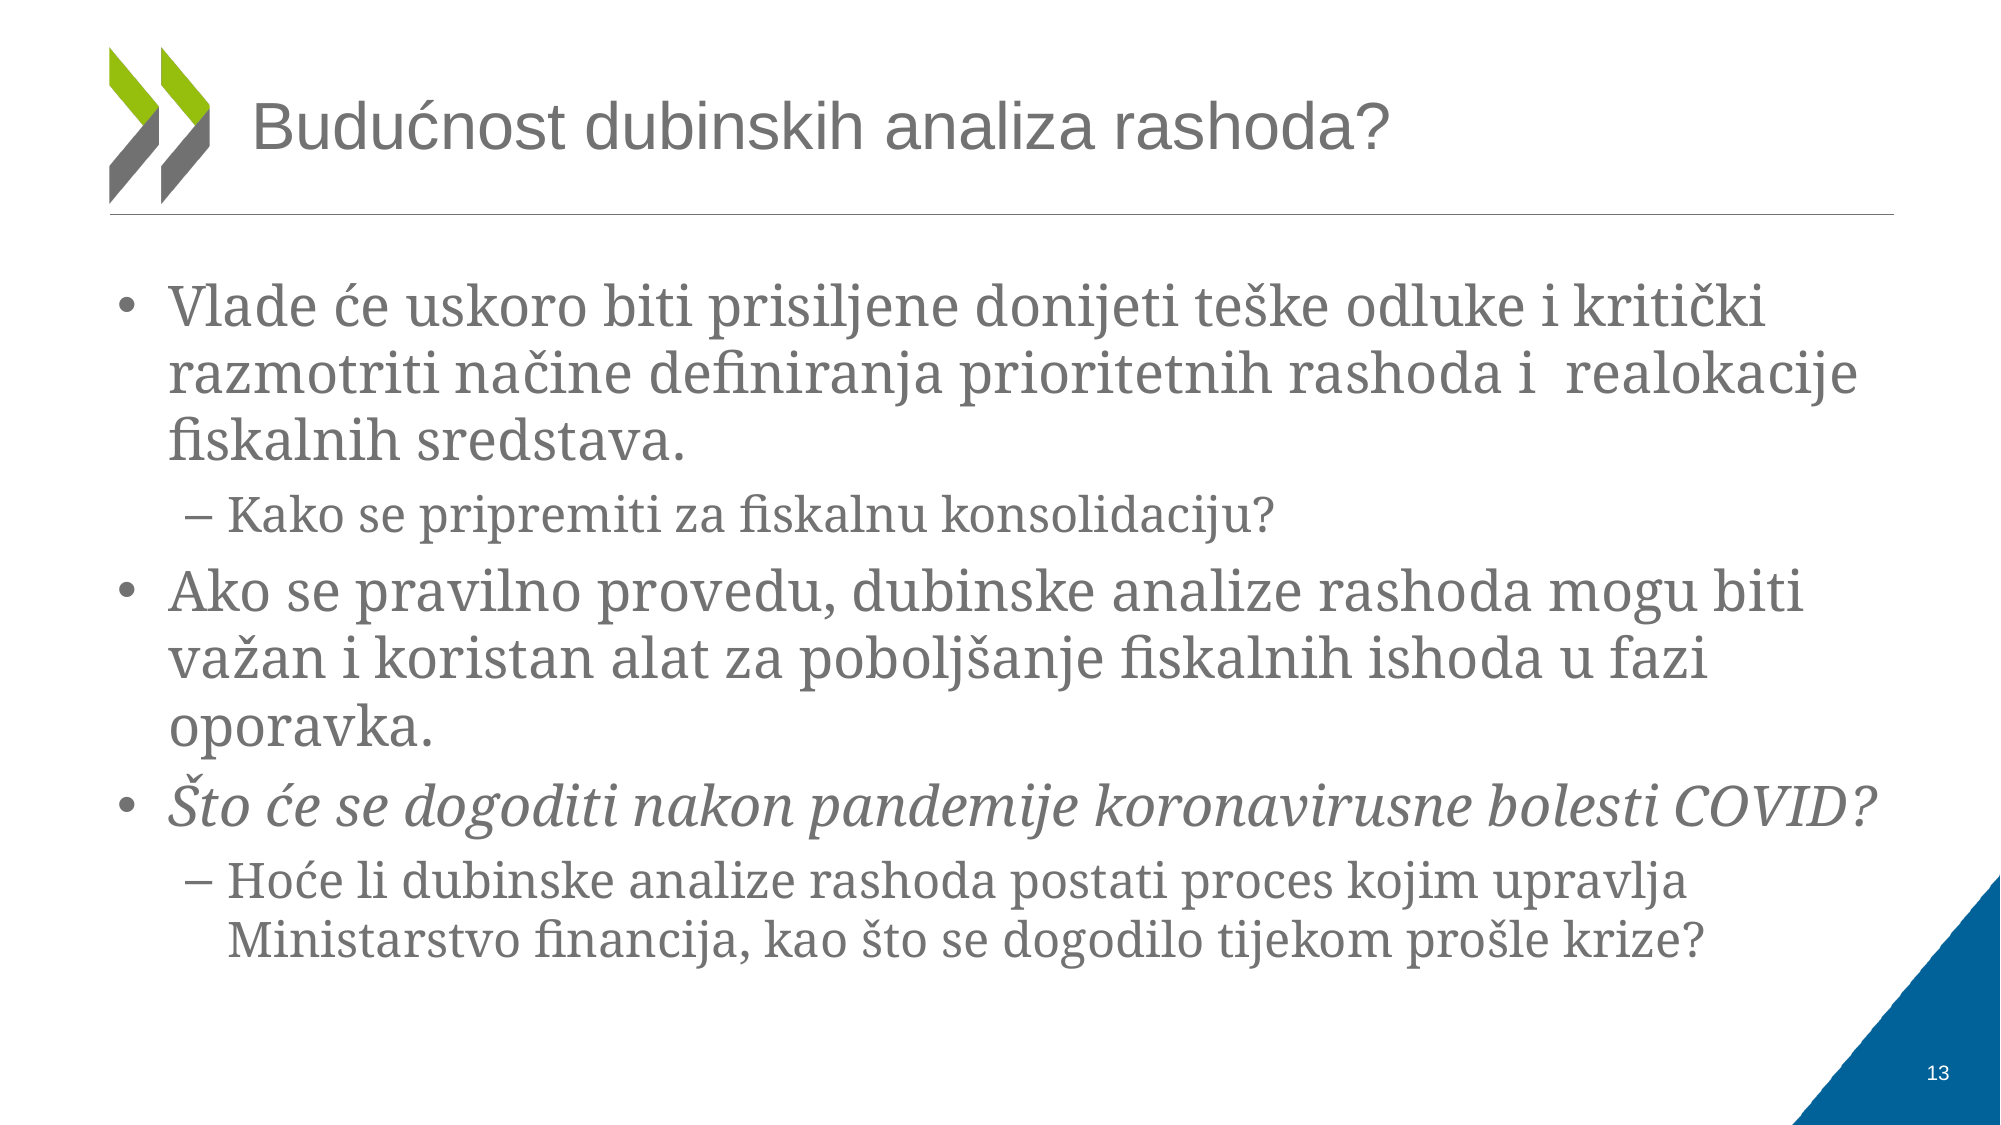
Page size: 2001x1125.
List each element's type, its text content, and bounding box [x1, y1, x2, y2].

picture [1792, 874, 2000, 1125]
title Budućnost dubinskih analiza rashoda? [236, 38, 1859, 207]
list Vlade će uskoro biti prisiljene donijeti teške odluke i kritički razmotriti načine definiranja prioritetnih rashoda i realokacije fiskalnih sredstava. Kako se pripremiti za fiskalnu konsolidaciju? Ako se pravilno provedu, dubinske analize rashoda mogu biti važan i koristan alat za poboljšanje fiskalnih ishoda u fazi oporavka. Što će se dogoditi nakon pandemije koronavirusne bolesti COVID? Hoće li dubinske analize rashoda postati proces kojim upravlja Ministarstvo financija, kao što se dogodilo tijekom prošle krize? [102, 262, 1900, 1006]
slide_number 13 [1889, 1051, 1965, 1092]
